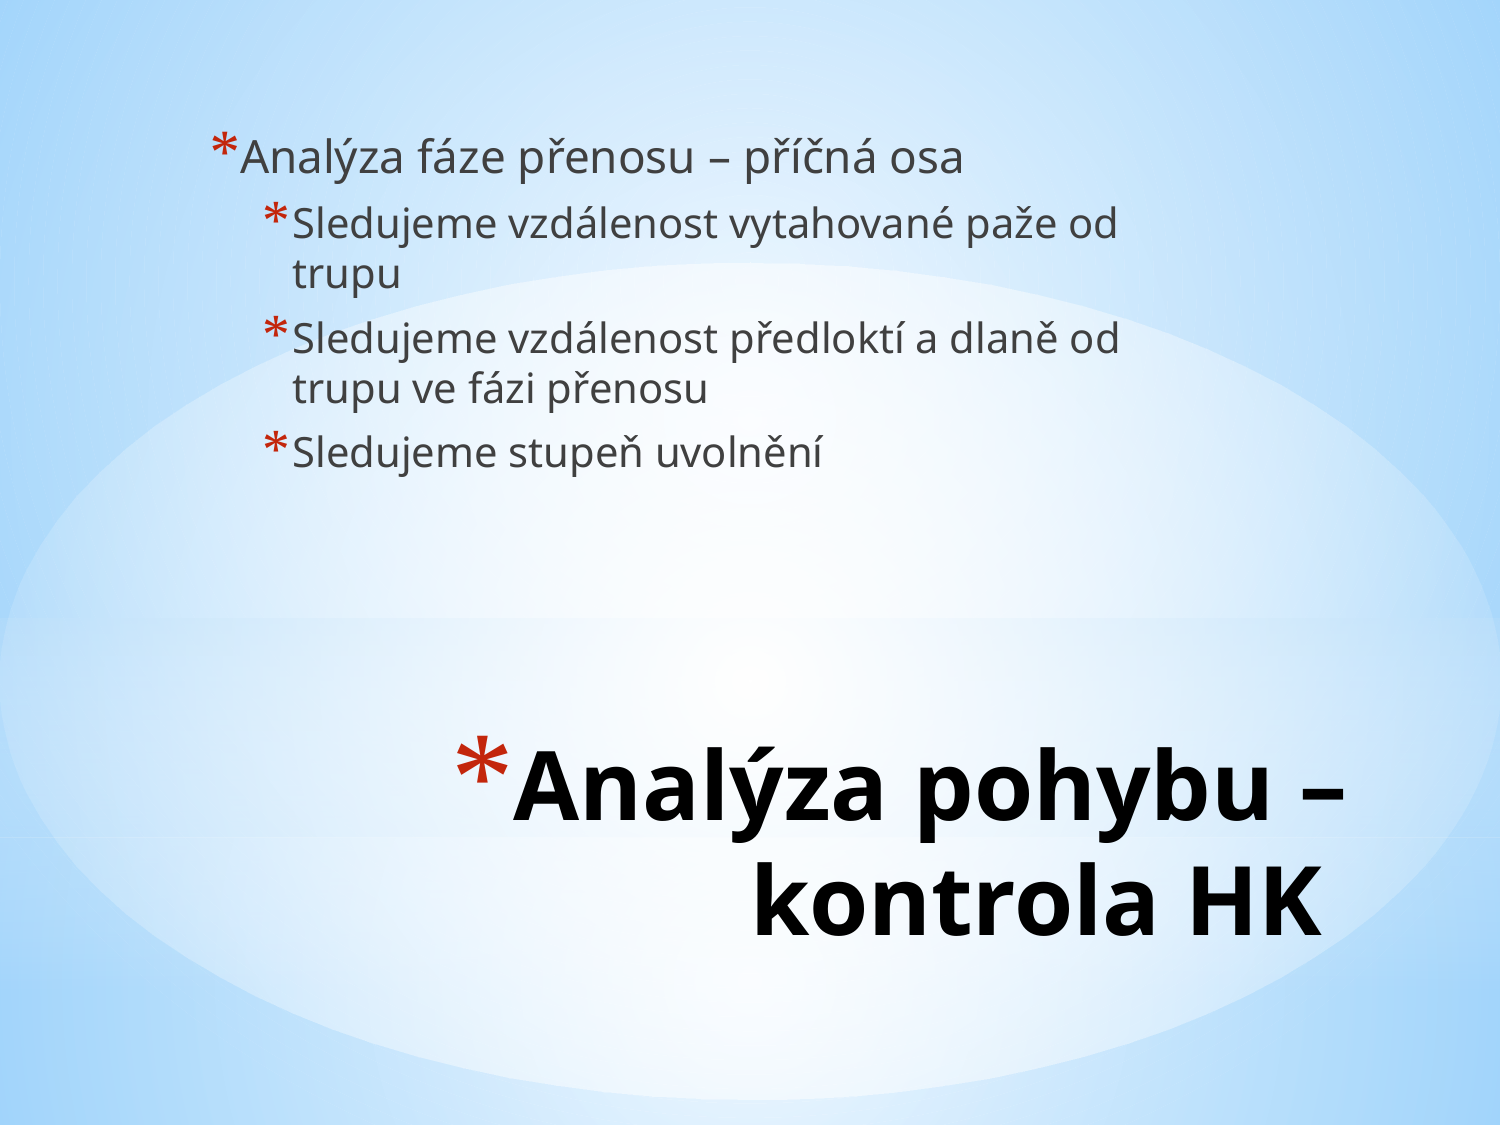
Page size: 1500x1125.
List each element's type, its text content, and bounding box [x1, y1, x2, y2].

title Analýza pohybu – kontrola HK [294, 717, 1363, 905]
list Analýza fáze přenosu – příčná osa Sledujeme vzdálenost vytahované paže od trupu Sledujeme vzdálenost předloktí a dlaně od trupu ve fázi přenosu Sledujeme stupeň uvolnění [187, 120, 1238, 690]
